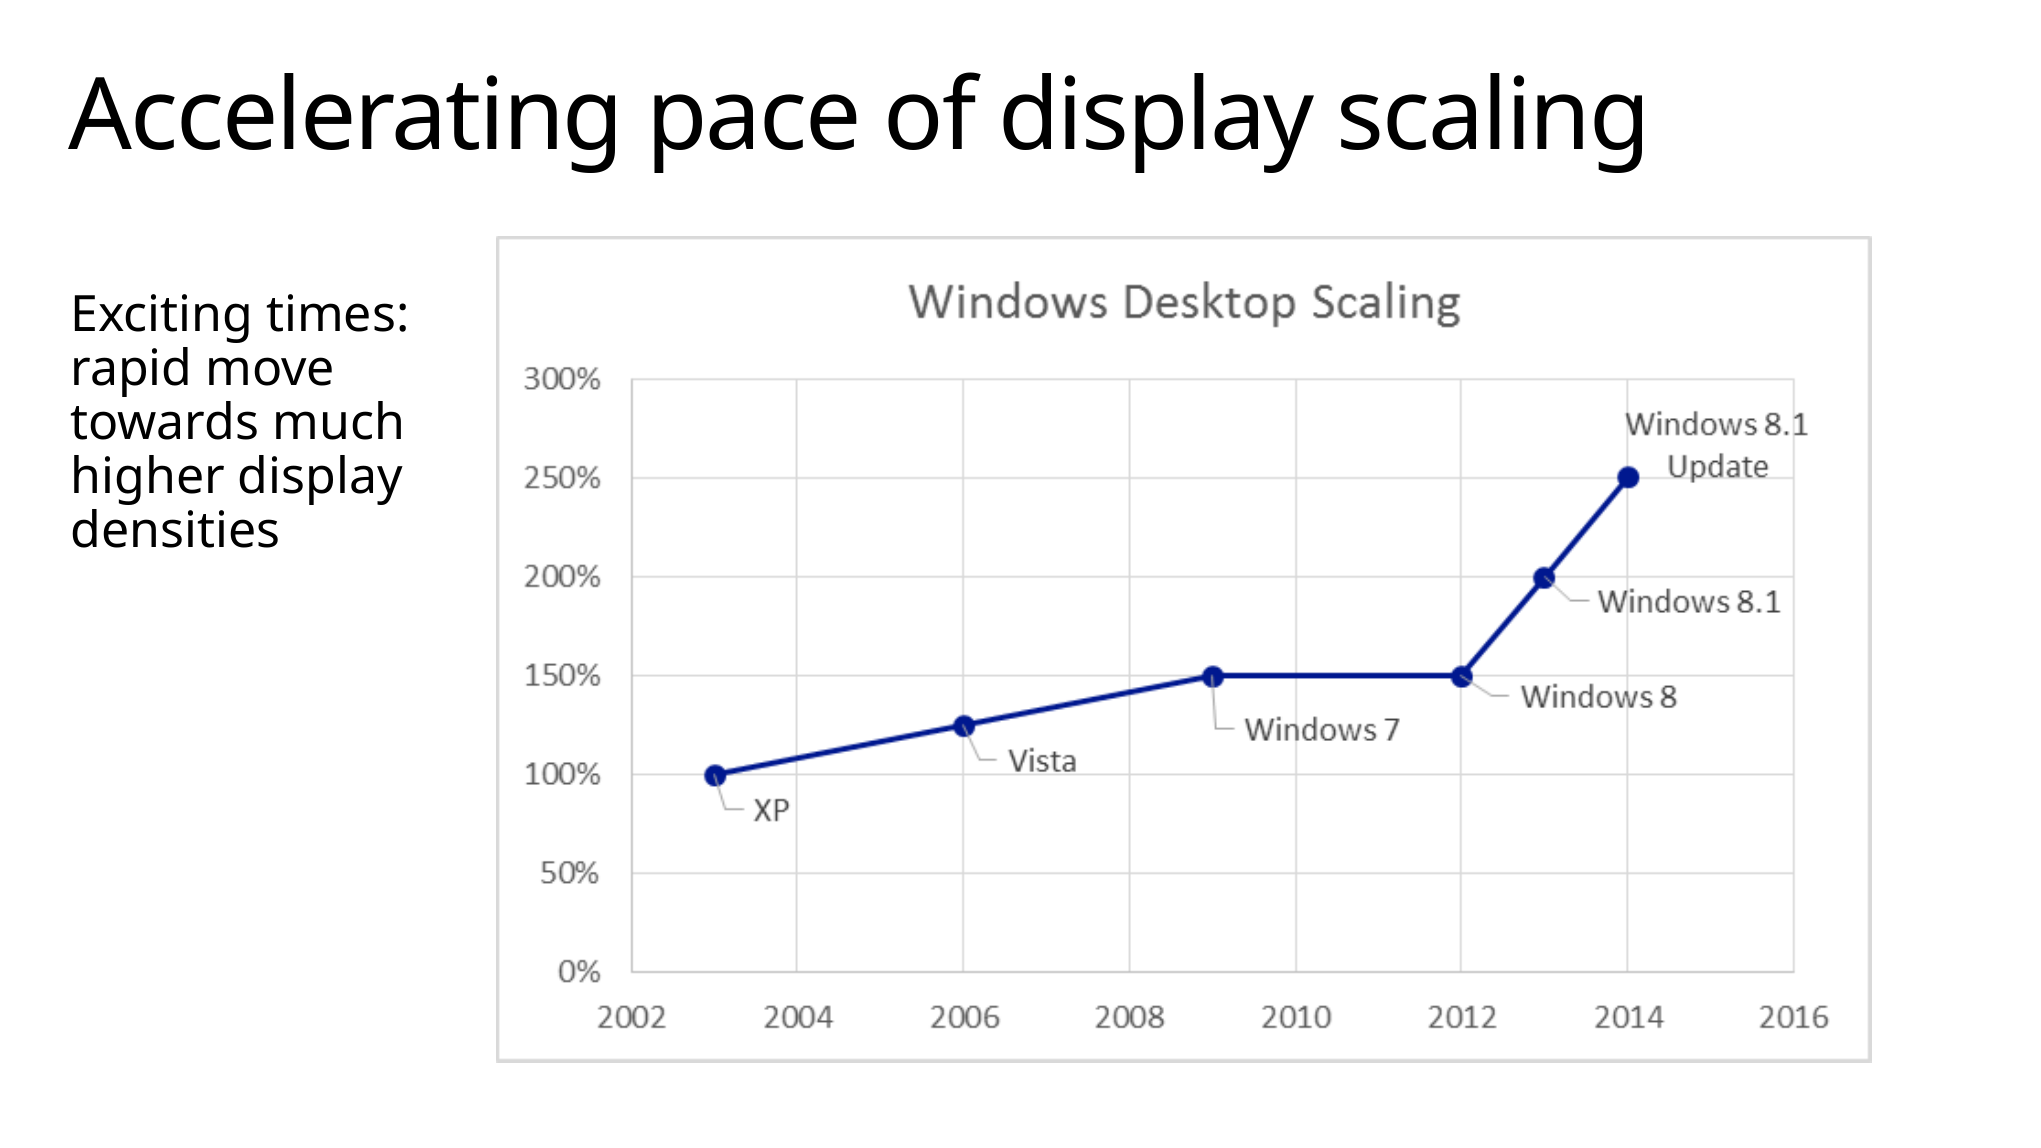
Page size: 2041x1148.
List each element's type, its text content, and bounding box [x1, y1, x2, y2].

title Accelerating pace of display scaling [45, 48, 1996, 199]
list Exciting times: rapid move towards much higher display densities [46, 273, 497, 1099]
picture [496, 235, 1872, 1063]
